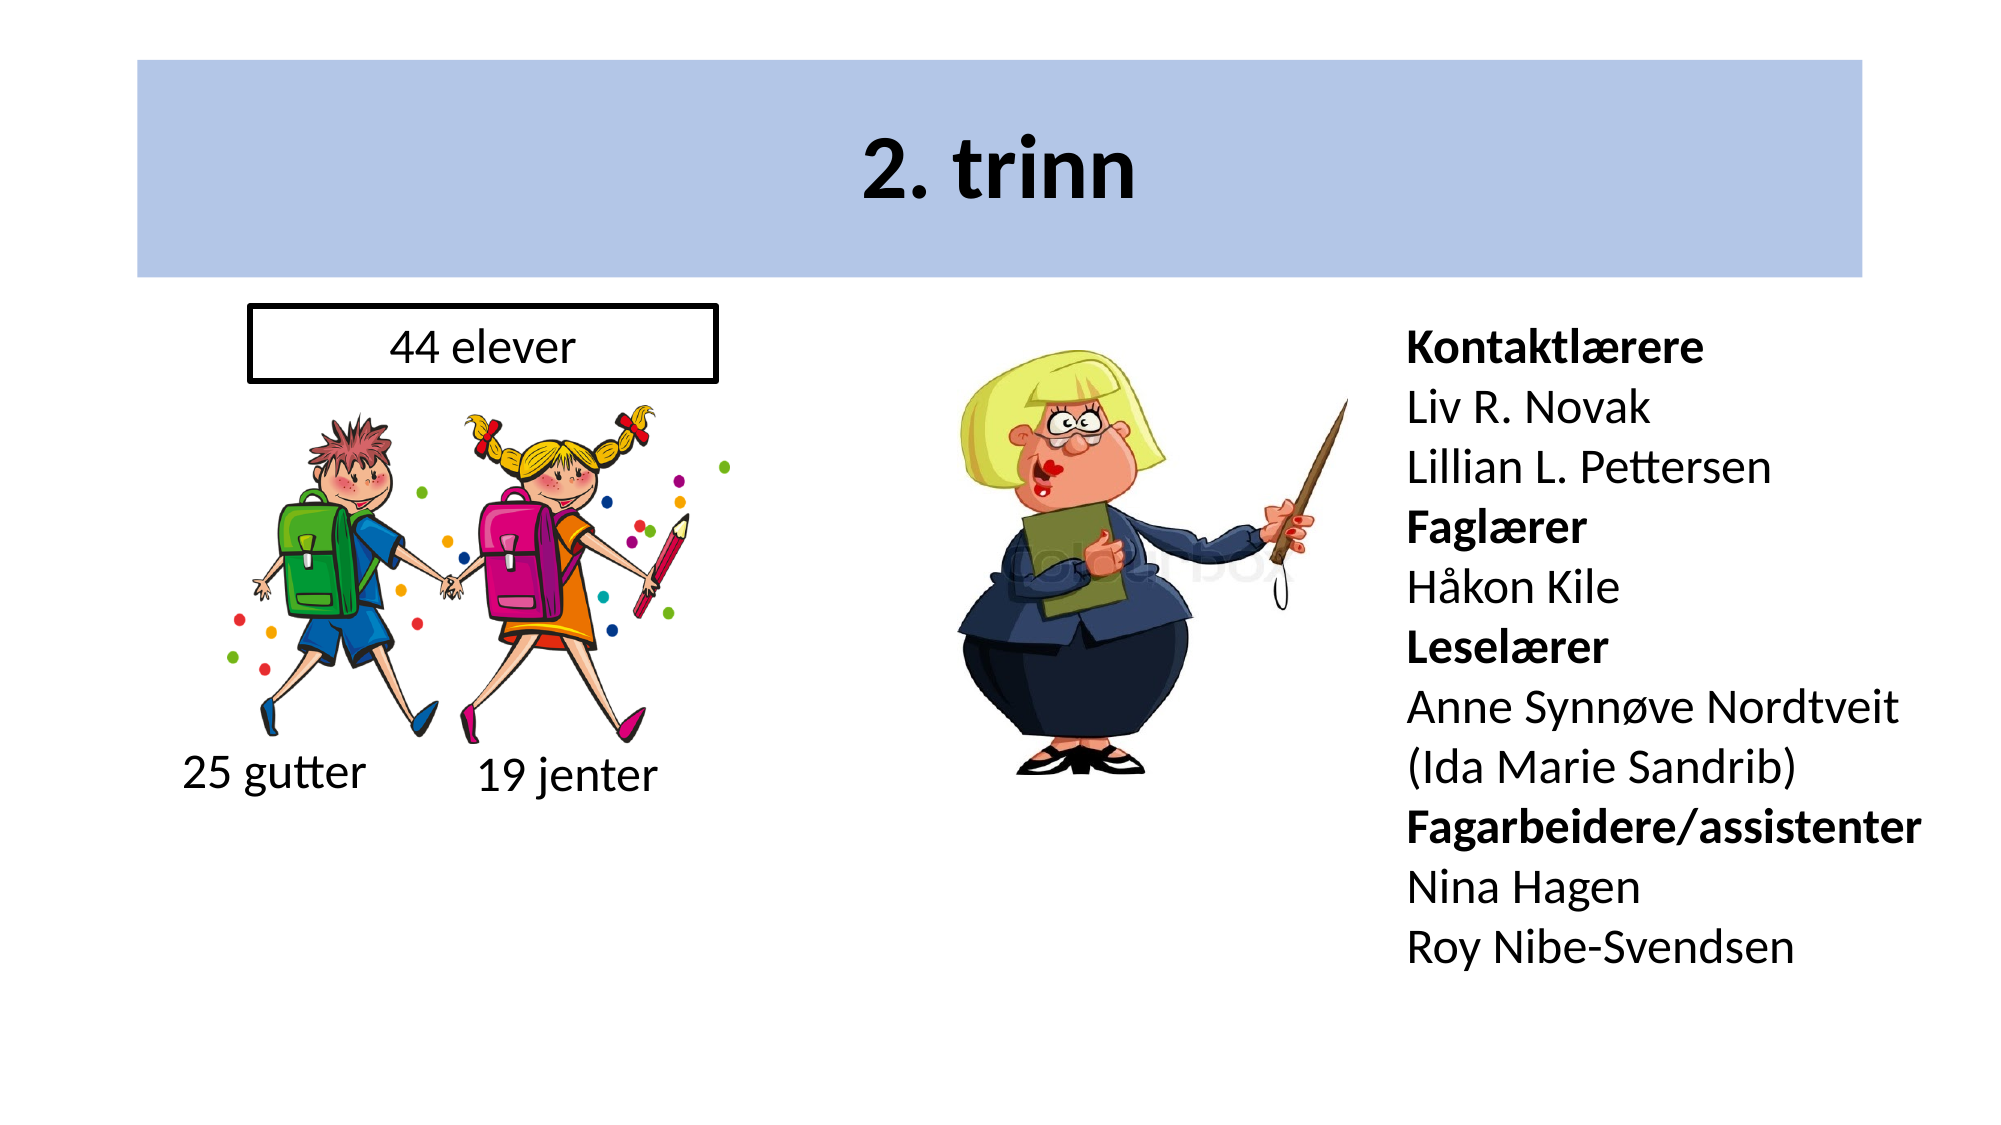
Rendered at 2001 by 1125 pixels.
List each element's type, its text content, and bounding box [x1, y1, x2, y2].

picture [957, 349, 1348, 776]
text_box Kontaktlærere Liv R. Novak Lillian L. Pettersen Faglærer Håkon Kile Leselærer Anne Synnøve Nordtveit (Ida Marie Sandrib) Fagarbeidere/assistenter Nina Hagen Roy Nibe-Svendsen [1391, 306, 1984, 1042]
title 2. trinn [137, 59, 1863, 278]
text_box 44 elever [249, 306, 717, 382]
picture [227, 405, 730, 744]
text_box 19 jenter [460, 750, 730, 810]
text_box 25 gutter [166, 731, 436, 807]
